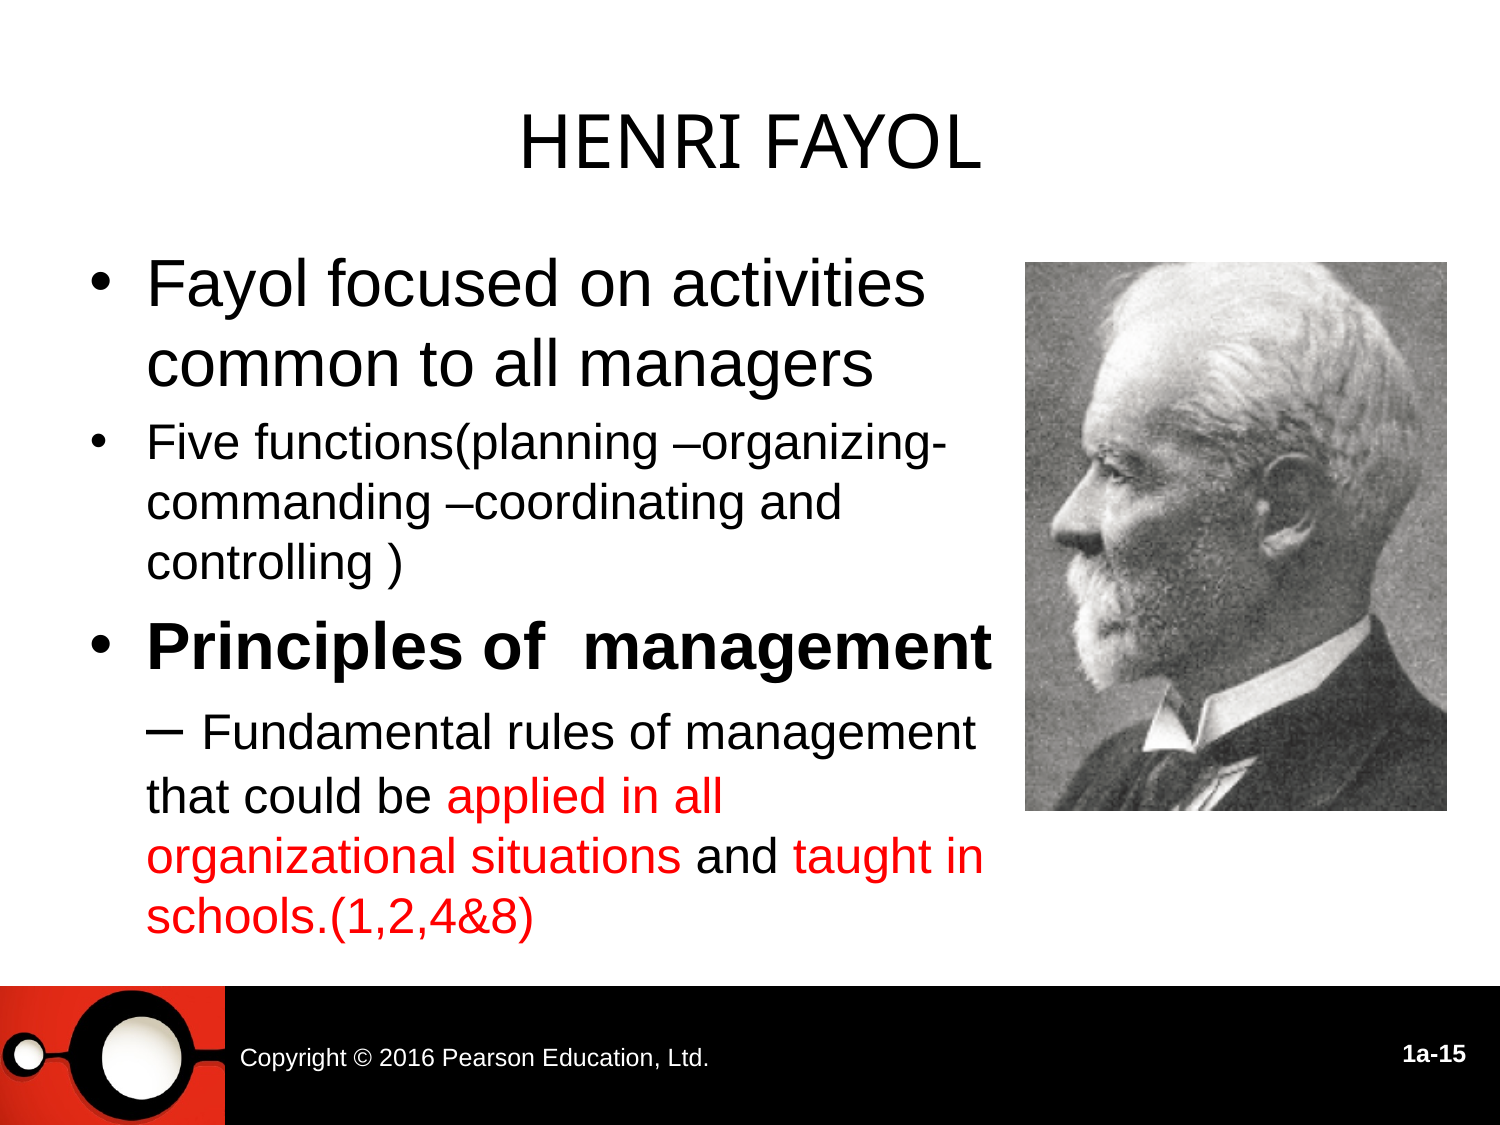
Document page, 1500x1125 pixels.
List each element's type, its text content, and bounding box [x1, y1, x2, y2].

picture [0, 986, 225, 1125]
footer Copyright © 2016 Pearson Education, Ltd. [225, 1026, 838, 1087]
text_box Henri Fayol [112, 45, 1388, 233]
picture [1024, 262, 1448, 811]
slide_number 1a-15 [1387, 1026, 1500, 1087]
text_box Fayol focused on activities common to all managers Five functions(planning –organizing- commanding –coordinating and controlling ) Principles of management – Fundamental rules of management that could be applied in all organizational situations and taught in schools.(1,2,4&8) [74, 232, 1063, 988]
